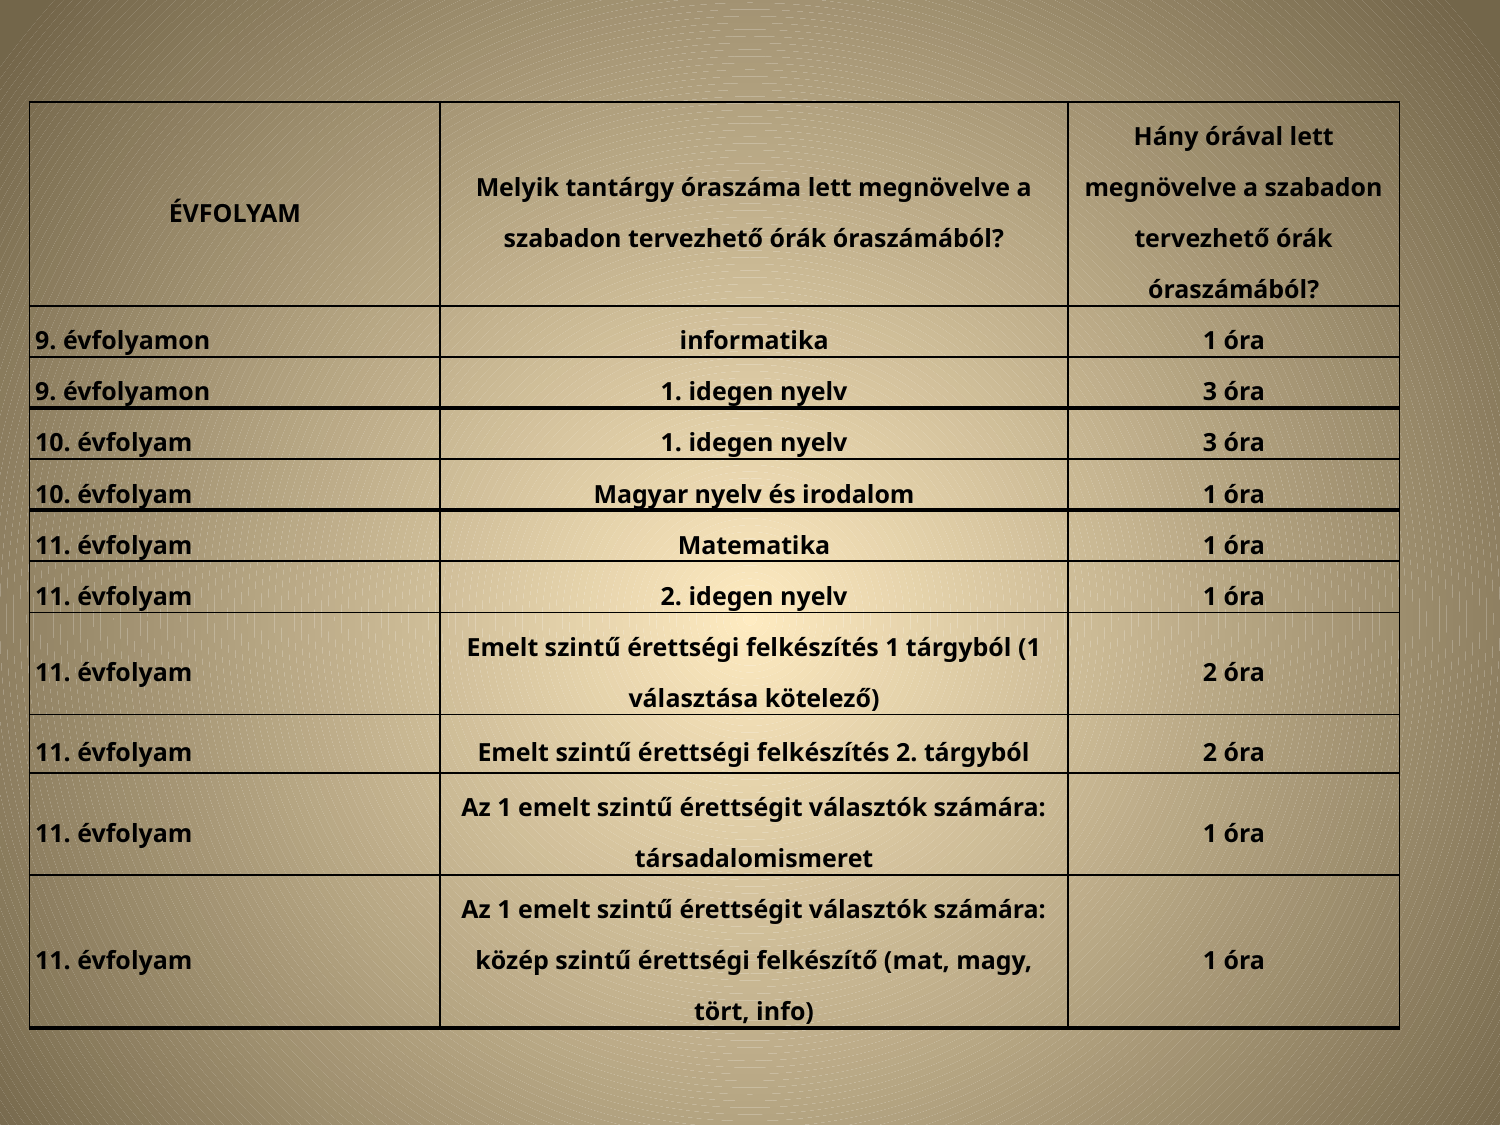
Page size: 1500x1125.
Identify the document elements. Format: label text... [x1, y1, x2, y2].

table_cell 1 óra [1069, 512, 1399, 560]
table_cell 11. évfolyam [30, 562, 439, 612]
table_cell 10. évfolyam [30, 410, 439, 458]
table_cell Emelt szintű érettségi felkészítés 1 tárgyból (1 választása kötelező) [441, 613, 1067, 714]
table_cell 3 óra [1069, 358, 1399, 406]
table_cell 9. évfolyamon [30, 358, 439, 406]
table_cell 1 óra [1069, 307, 1399, 356]
table_cell 2 óra [1069, 613, 1399, 714]
table_cell 3 óra [1069, 410, 1399, 458]
table_cell 1 óra [1069, 562, 1399, 612]
table_cell 2 óra [1069, 715, 1399, 772]
table_cell Az 1 emelt szintű érettségit választók számára: közép szintű érettségi felkészítő (mat, magy, tört, info) [441, 876, 1067, 1026]
table_cell informatika [441, 307, 1067, 356]
table_cell 9. évfolyamon [30, 307, 439, 356]
table_cell 11. évfolyam [30, 613, 439, 714]
table_cell Az 1 emelt szintű érettségit választók számára: társadalomismeret [441, 774, 1067, 874]
table_cell 11. évfolyam [30, 774, 439, 874]
table_cell 1 óra [1069, 876, 1399, 1026]
table_cell 10. évfolyam [30, 460, 439, 508]
table_header Melyik tantárgy óraszáma lett megnövelve a szabadon tervezhető órák óraszámából? [441, 103, 1067, 305]
table_cell Magyar nyelv és irodalom [441, 460, 1067, 508]
table_cell 11. évfolyam [30, 512, 439, 560]
table_cell Matematika [441, 512, 1067, 560]
table_cell 1 óra [1069, 460, 1399, 508]
table_cell 1. idegen nyelv [441, 410, 1067, 458]
table_header ÉVFOLYAM [30, 103, 439, 305]
table_cell 2. idegen nyelv [441, 562, 1067, 612]
table_cell 1 óra [1069, 774, 1399, 874]
table_cell 11. évfolyam [30, 876, 439, 1026]
table_cell 1. idegen nyelv [441, 358, 1067, 406]
table_cell 11. évfolyam [30, 715, 439, 772]
table_header Hány órával lett megnövelve a szabadon tervezhető órák óraszámából? [1069, 103, 1399, 305]
table_cell Emelt szintű érettségi felkészítés 2. tárgyból [441, 715, 1067, 772]
